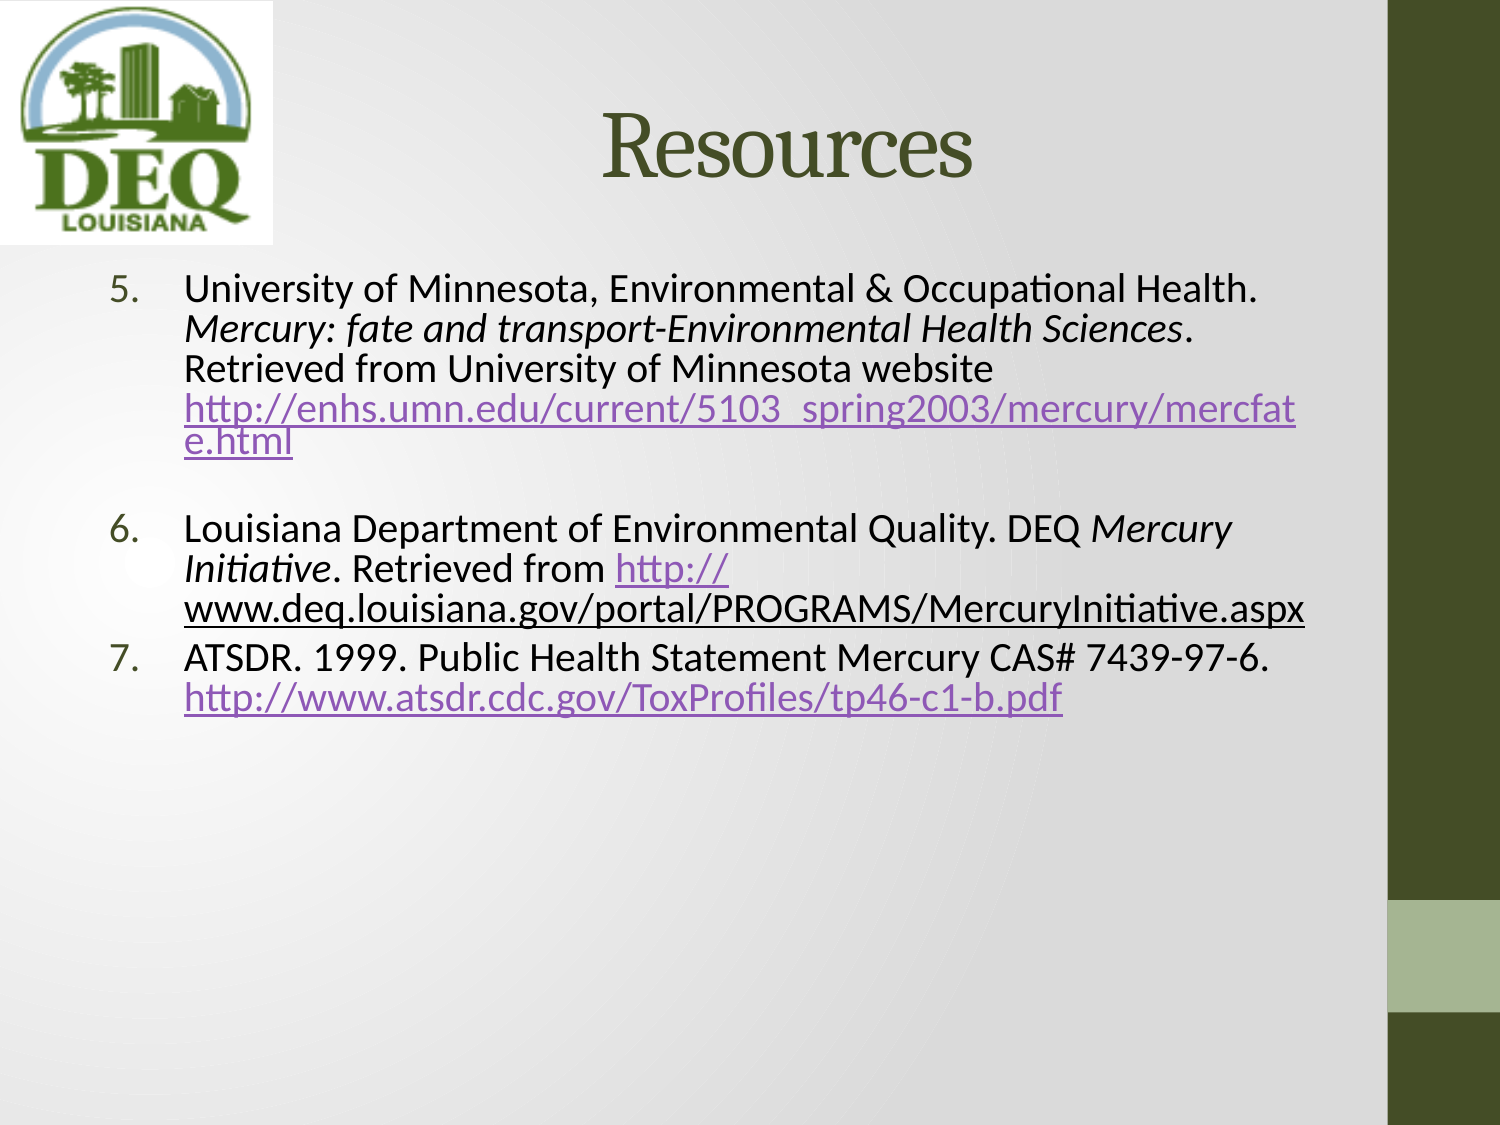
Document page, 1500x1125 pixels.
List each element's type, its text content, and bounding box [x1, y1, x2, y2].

title Resources [285, 45, 1325, 233]
picture [0, 1, 274, 245]
list University of Minnesota, Environmental & Occupational Health. Mercury: fate and transport-Environmental Health Sciences. Retrieved from University of Minnesota website http://enhs.umn.edu/current/5103_spring2003/mercury/mercfate.html Louisiana Department of Environmental Quality. DEQ Mercury Initiative. Retrieved from http://www.deq.louisiana.gov/portal/PROGRAMS/MercuryInitiative.aspx ATSDR. 1999. Public Health Statement Mercury CAS# 7439-97-6. http://www.atsdr.cdc.gov/ToxProfiles/tp46-c1-b.pdf [75, 262, 1325, 1050]
